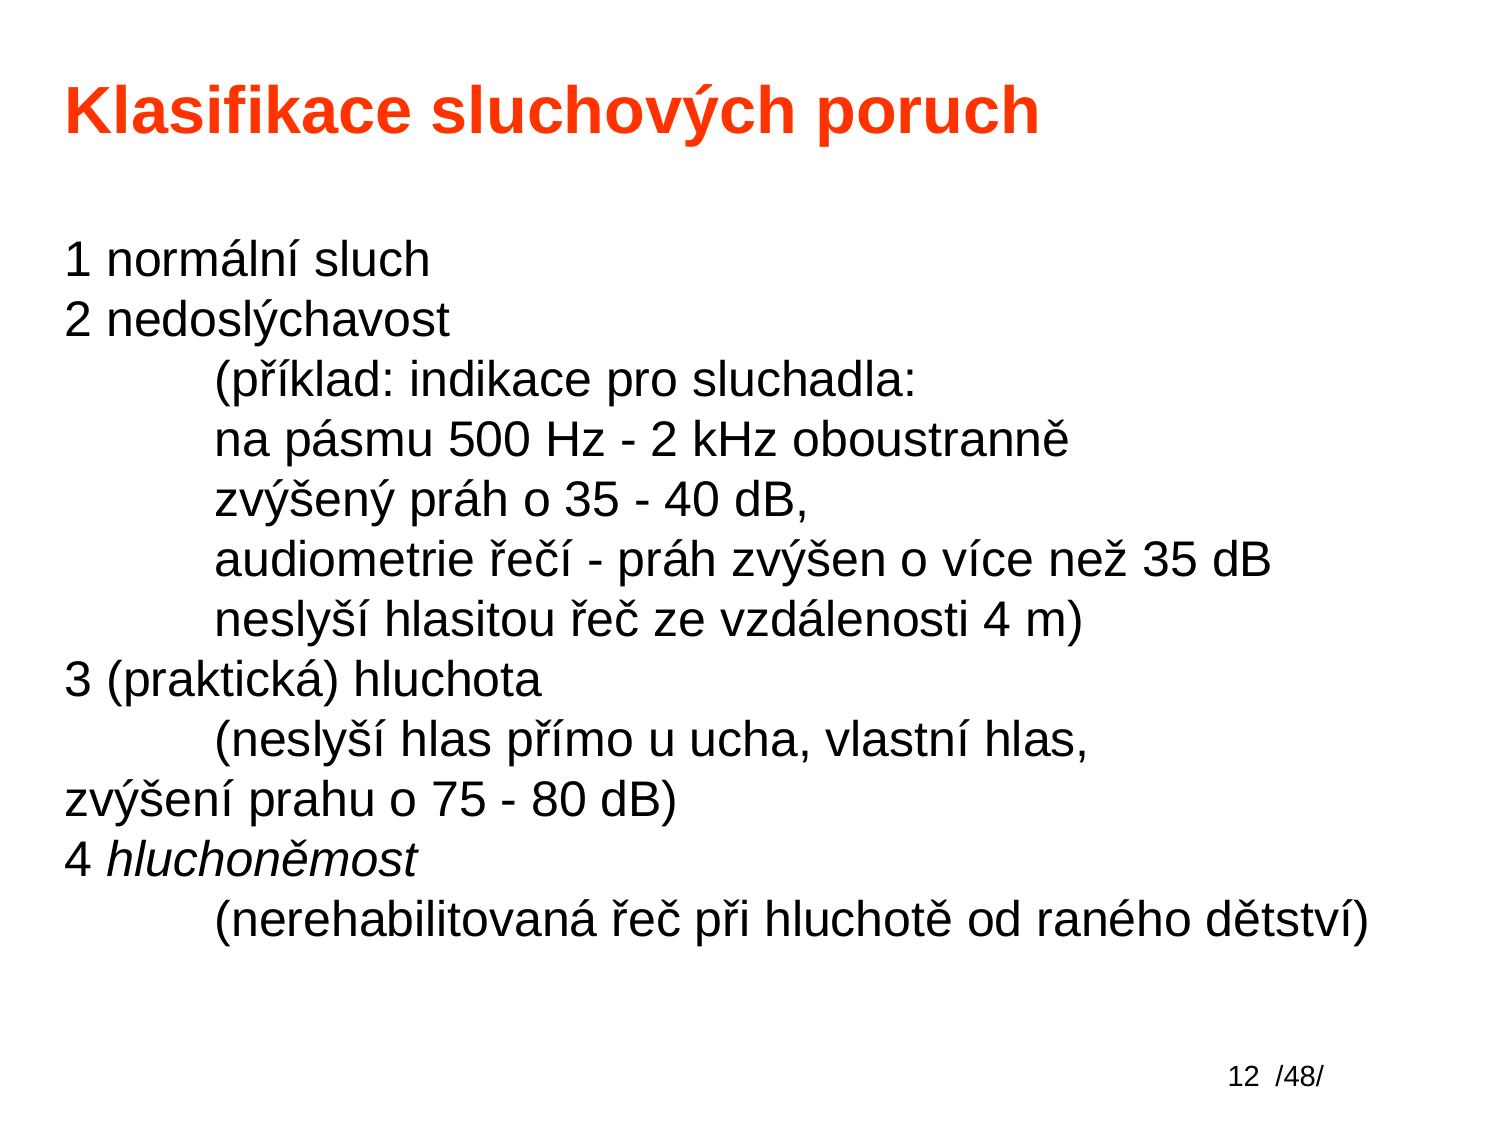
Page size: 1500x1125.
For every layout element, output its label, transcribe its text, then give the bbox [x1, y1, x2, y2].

slide_number 12 [962, 1050, 1275, 1125]
footer /48/ [1275, 1050, 1388, 1125]
text_box Klasifikace sluchových poruch 1 normální sluch 2 nedoslýchavost (příklad: indikace pro sluchadla: na pásmu 500 Hz - 2 kHz oboustranně zvýšený práh o 35 - 40 dB, audiometrie řečí - práh zvýšen o více než 35 dB neslyší hlasitou řeč ze vzdálenosti 4 m) 3 (praktická) hluchota (neslyší hlas přímo u ucha, vlastní hlas, zvýšení prahu o 75 - 80 dB) 4 hluchoněmost (nerehabilitovaná řeč při hluchotě od raného dětství) [50, 59, 1438, 954]
